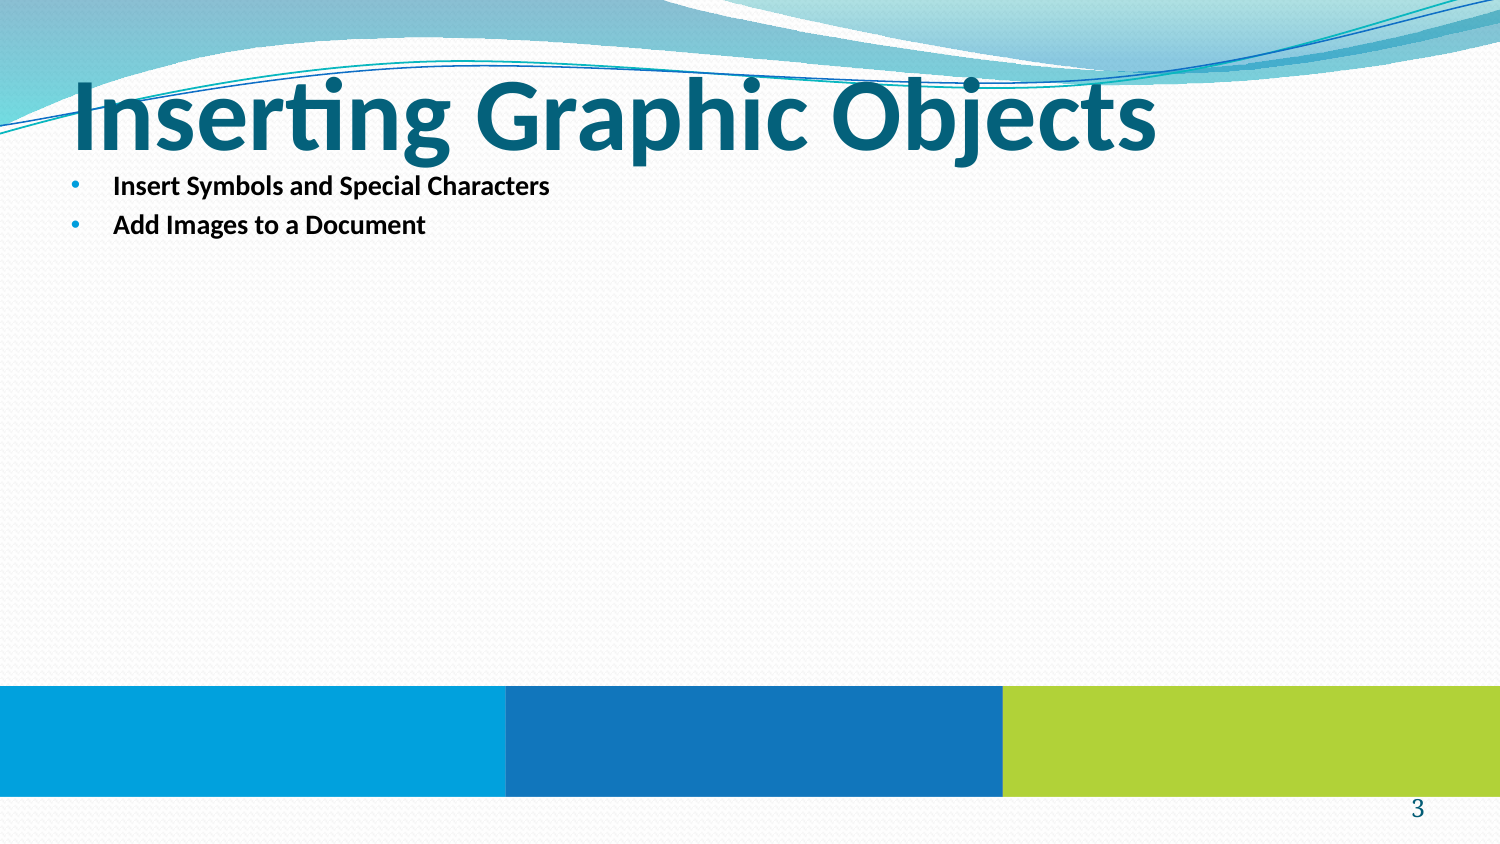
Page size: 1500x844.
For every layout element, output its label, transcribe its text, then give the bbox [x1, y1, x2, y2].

title Inserting Graphic Objects [56, 56, 1350, 161]
slide_number 3 [1299, 782, 1425, 827]
picture [506, 686, 1500, 797]
list Insert Symbols and Special Characters Add Images to a Document [56, 160, 1444, 669]
